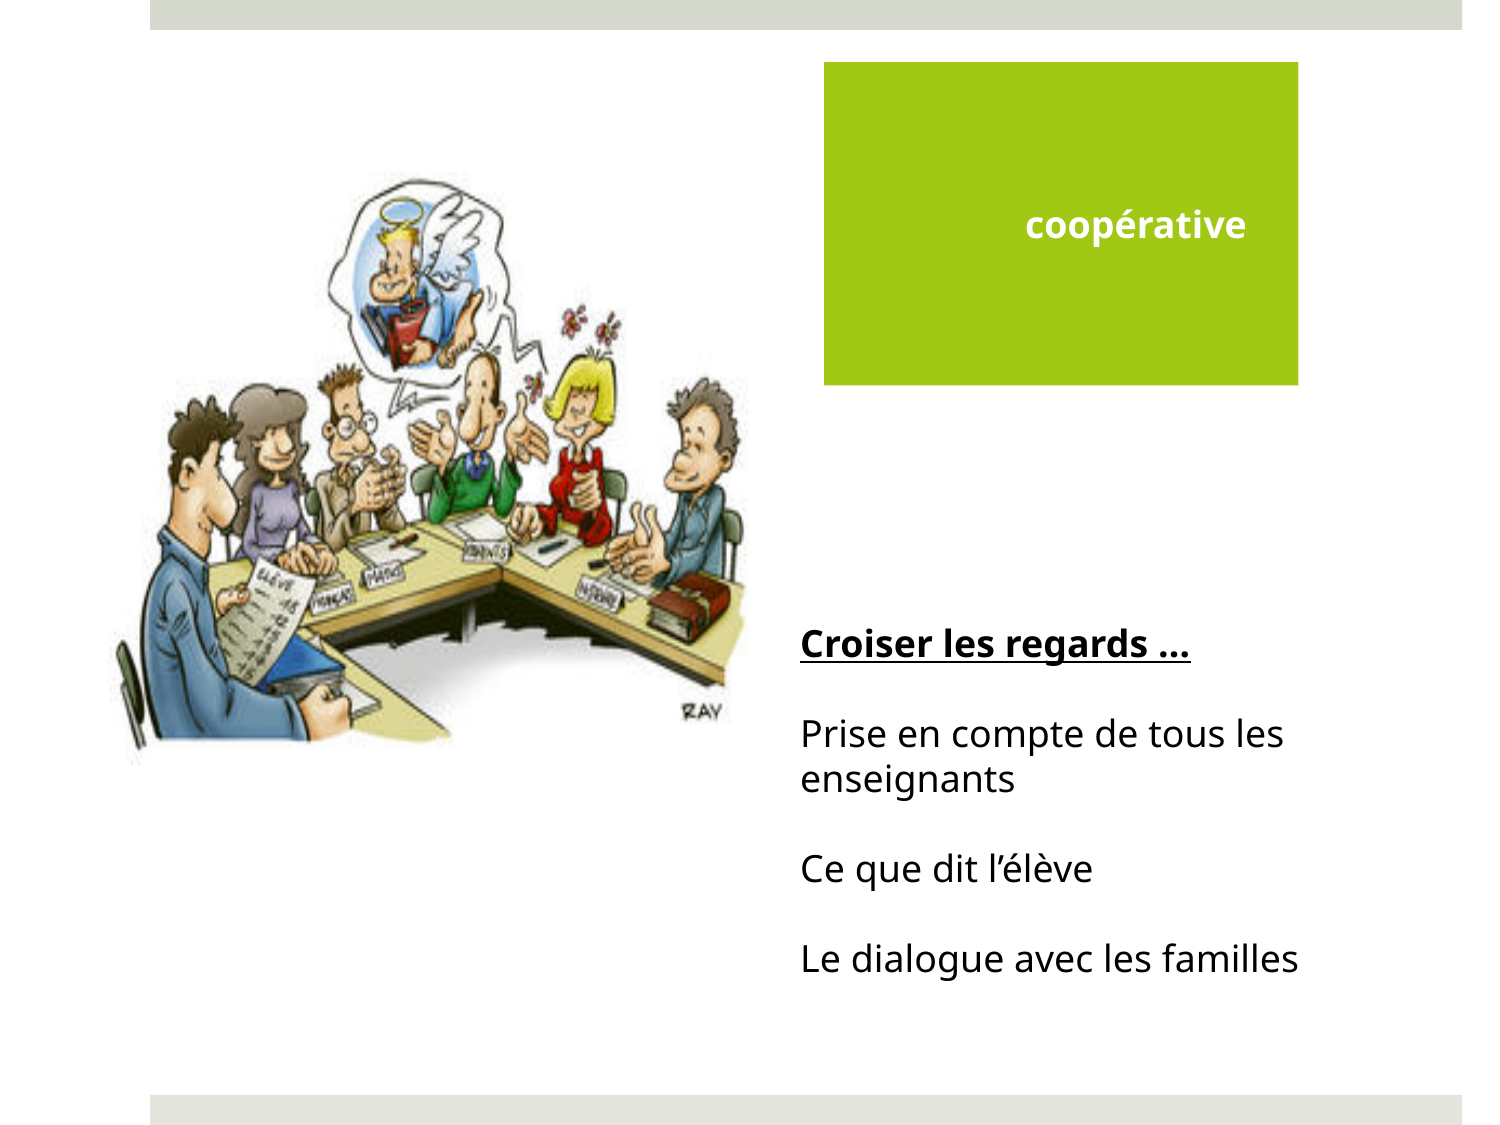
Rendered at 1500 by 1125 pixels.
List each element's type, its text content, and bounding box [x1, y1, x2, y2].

text_box Croiser les regards … Prise en compte de tous les enseignants Ce que dit l’élève Le dialogue avec les familles [785, 612, 1500, 1033]
title coopérative [824, 62, 1299, 386]
picture [108, 171, 755, 765]
